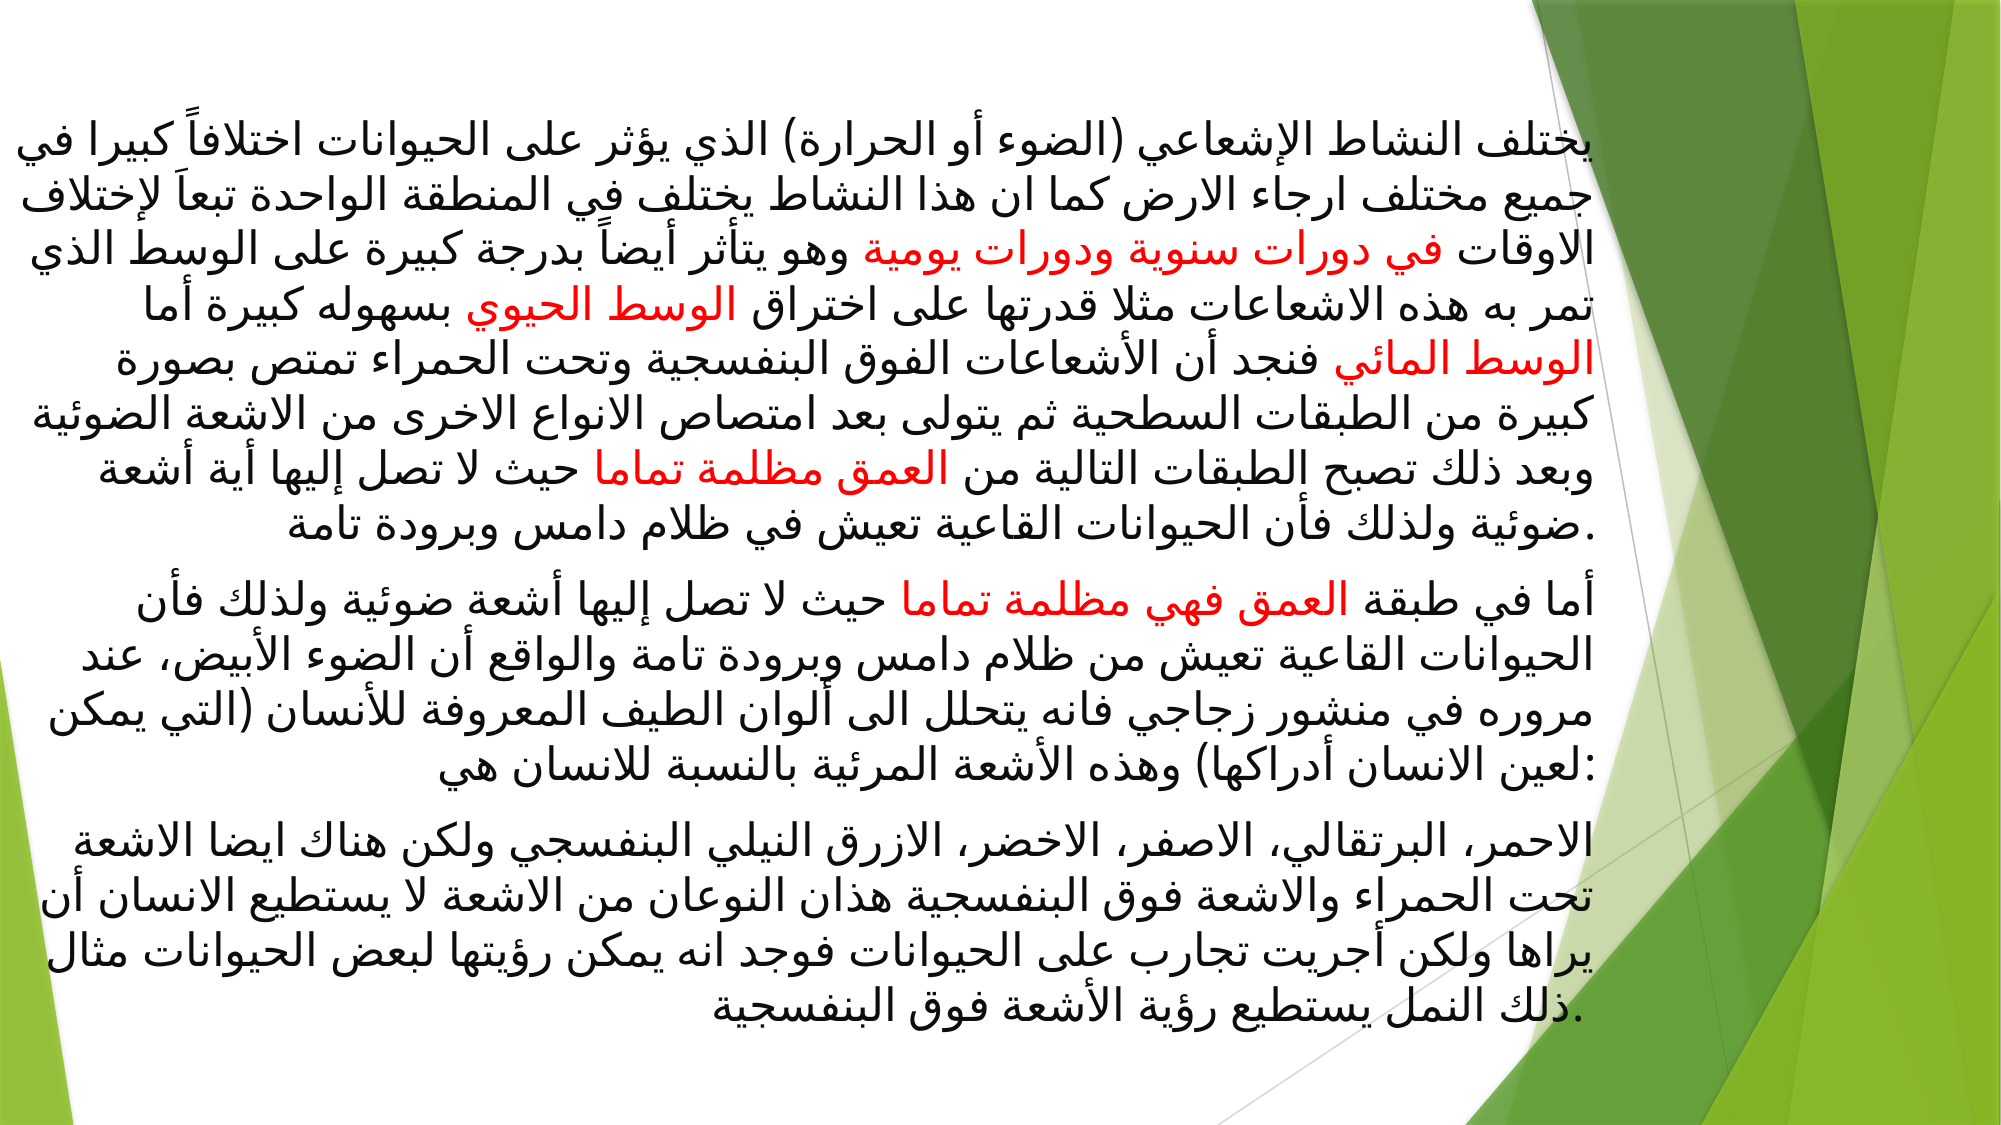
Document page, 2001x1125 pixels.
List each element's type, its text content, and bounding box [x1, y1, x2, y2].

list يختلف النشاط الإشعاعي (الضوء أو الحرارة) الذي يؤثر على الحيوانات اختلافاً كبيرا في جميع مختلف ارجاء الارض كما ان هذا النشاط يختلف في المنطقة الواحدة تبعاَ لإختلاف الاوقات في دورات سنوية ودورات يومية وهو يتأثر أيضاً بدرجة كبيرة على الوسط الذي تمر به هذه الاشعاعات مثلا قدرتها على اختراق الوسط الحيوي بسهوله كبيرة أما الوسط المائي فنجد أن الأشعاعات الفوق البنفسجية وتحت الحمراء تمتص بصورة كبيرة من الطبقات السطحية ثم يتولى بعد امتصاص الانواع الاخرى من الاشعة الضوئية وبعد ذلك تصبح الطبقات التالية من العمق مظلمة تماما حيث لا تصل إليها أية أشعة ضوئية ولذلك فأن الحيوانات القاعية تعيش في ظلام دامس وبرودة تامة. أما في طبقة العمق فهي مظلمة تماما حيث لا تصل إليها أشعة ضوئية ولذلك فأن الحيوانات القاعية تعيش من ظلام دامس وبرودة تامة والواقع أن الضوء الأبيض، عند مروره في منشور زجاجي فانه يتحلل الى ألوان الطيف المعروفة للأنسان (التي يمكن لعين الانسان أدراكها) وهذه الأشعة المرئية بالنسبة للانسان هي: الاحمر، البرتقالي، الاصفر، الاخضر، الازرق النيلي البنفسجي ولكن هناك ايضا الاشعة تحت الحمراء والاشعة فوق البنفسجية هذان النوعان من الاشعة لا يستطيع الانسان أن يراها ولكن أجريت تجارب على الحيوانات فوجد انه يمكن رؤيتها لبعض الحيوانات مثال ذلك النمل يستطيع رؤية الأشعة فوق البنفسجية. [0, 101, 1612, 1072]
